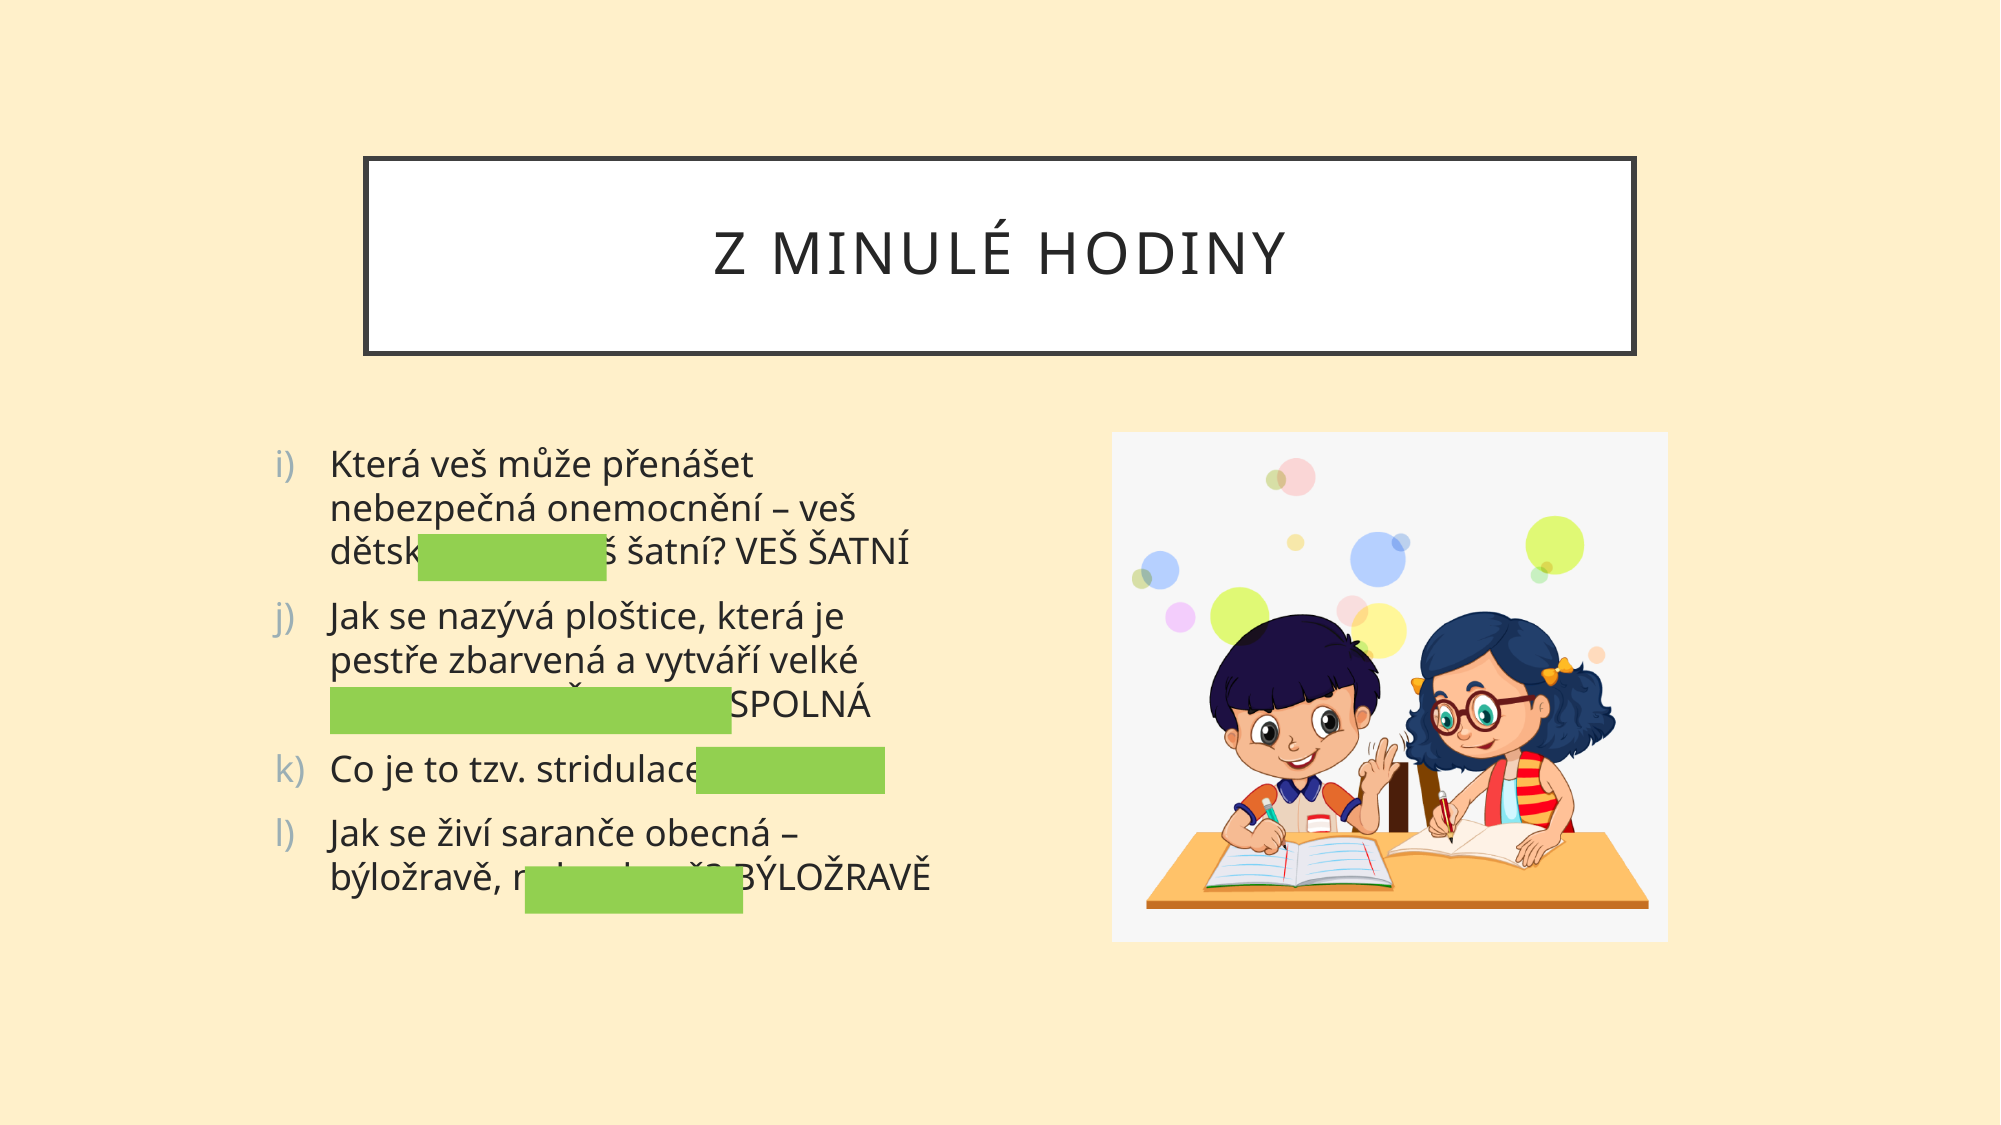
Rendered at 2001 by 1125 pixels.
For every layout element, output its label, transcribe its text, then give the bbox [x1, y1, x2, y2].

list Která veš může přenášet nebezpečná onemocnění – veš dětská, nebo veš šatní? VEŠ ŠATNÍ Jak se nazývá ploštice, která je pestře zbarvená a vytváří velké kolonie? RUMĚNICE POSPOLNÁ Co je to tzv. stridulace? CVRKÁNÍ Jak se živí saranče obecná – býložravě, nebo dravě? BÝLOŽRAVĚ [259, 432, 961, 942]
title Z minulé hodiny [363, 156, 1637, 356]
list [1112, 432, 1668, 942]
text_box [329, 686, 733, 735]
text_box [417, 533, 608, 582]
text_box [524, 865, 744, 915]
text_box [695, 746, 886, 795]
